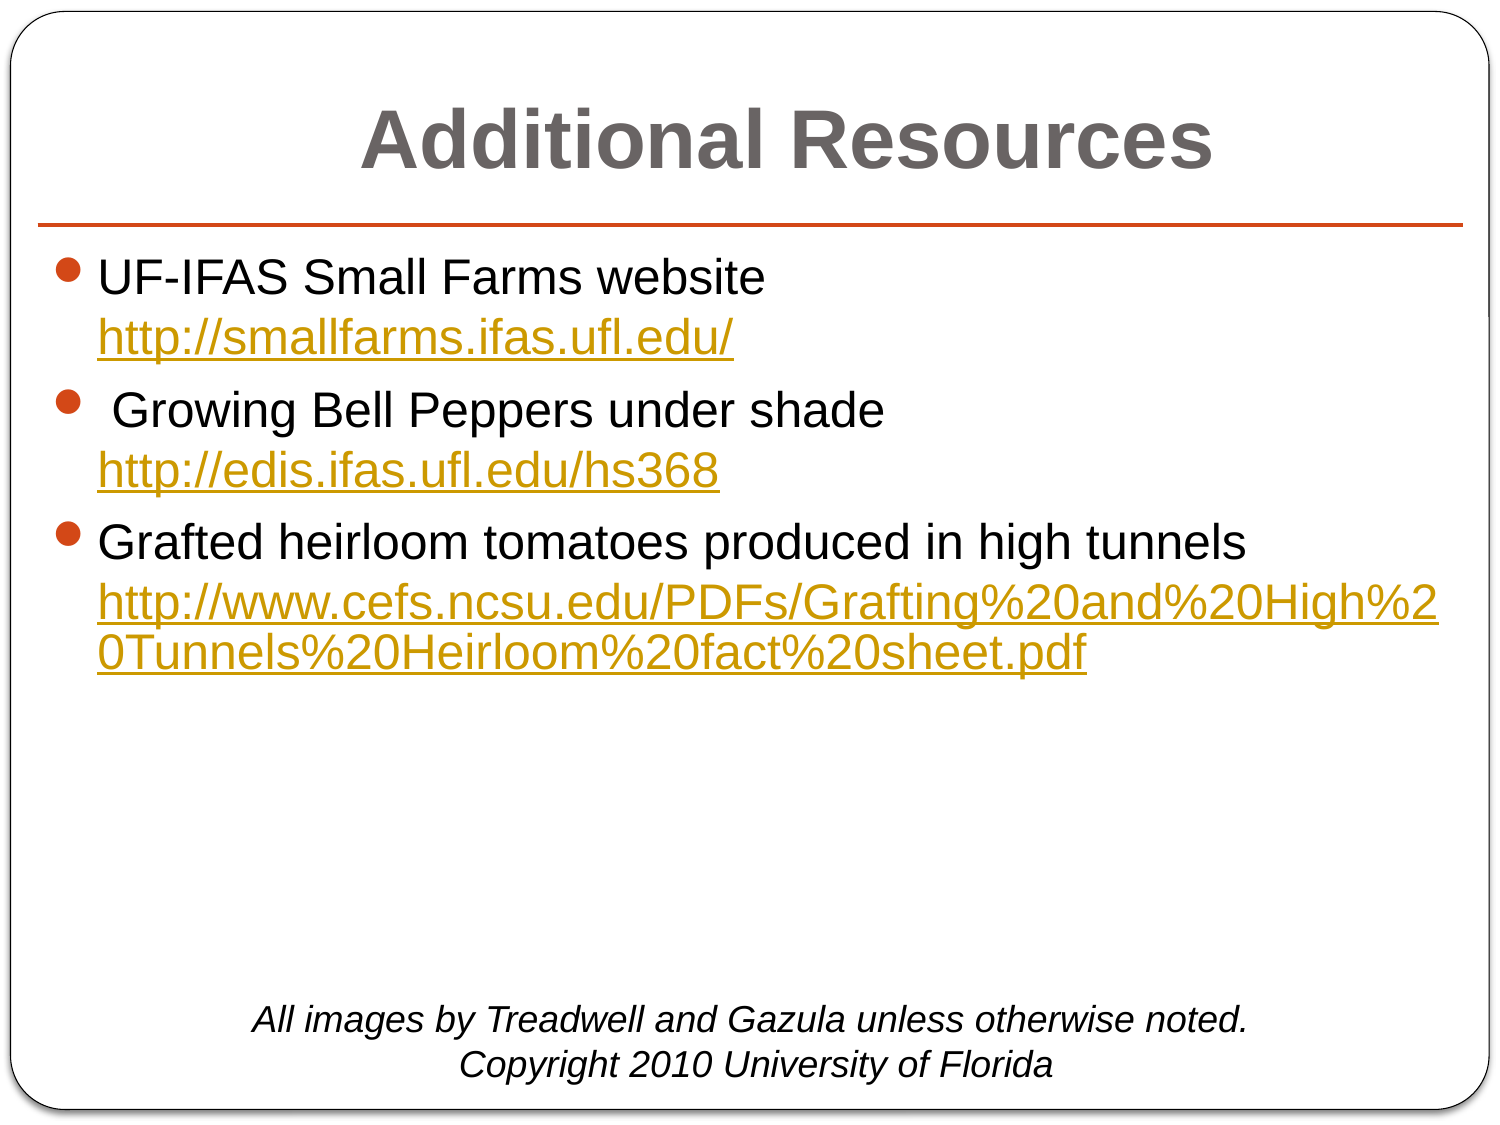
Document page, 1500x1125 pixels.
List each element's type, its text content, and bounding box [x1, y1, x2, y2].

list UF-IFAS Small Farms website http://smallfarms.ifas.ufl.edu/ Growing Bell Peppers under shade http://edis.ifas.ufl.edu/hs368 Grafted heirloom tomatoes produced in high tunnels http://www.cefs.ncsu.edu/PDFs/Grafting%20and%20High%20Tunnels%20Heirloom%20fact%20sheet.pdf [37, 237, 1463, 988]
title Additional Resources [150, 45, 1425, 223]
text_box All images by Treadwell and Gazula unless otherwise noted. Copyright 2010 University of Florida [87, 987, 1425, 1093]
